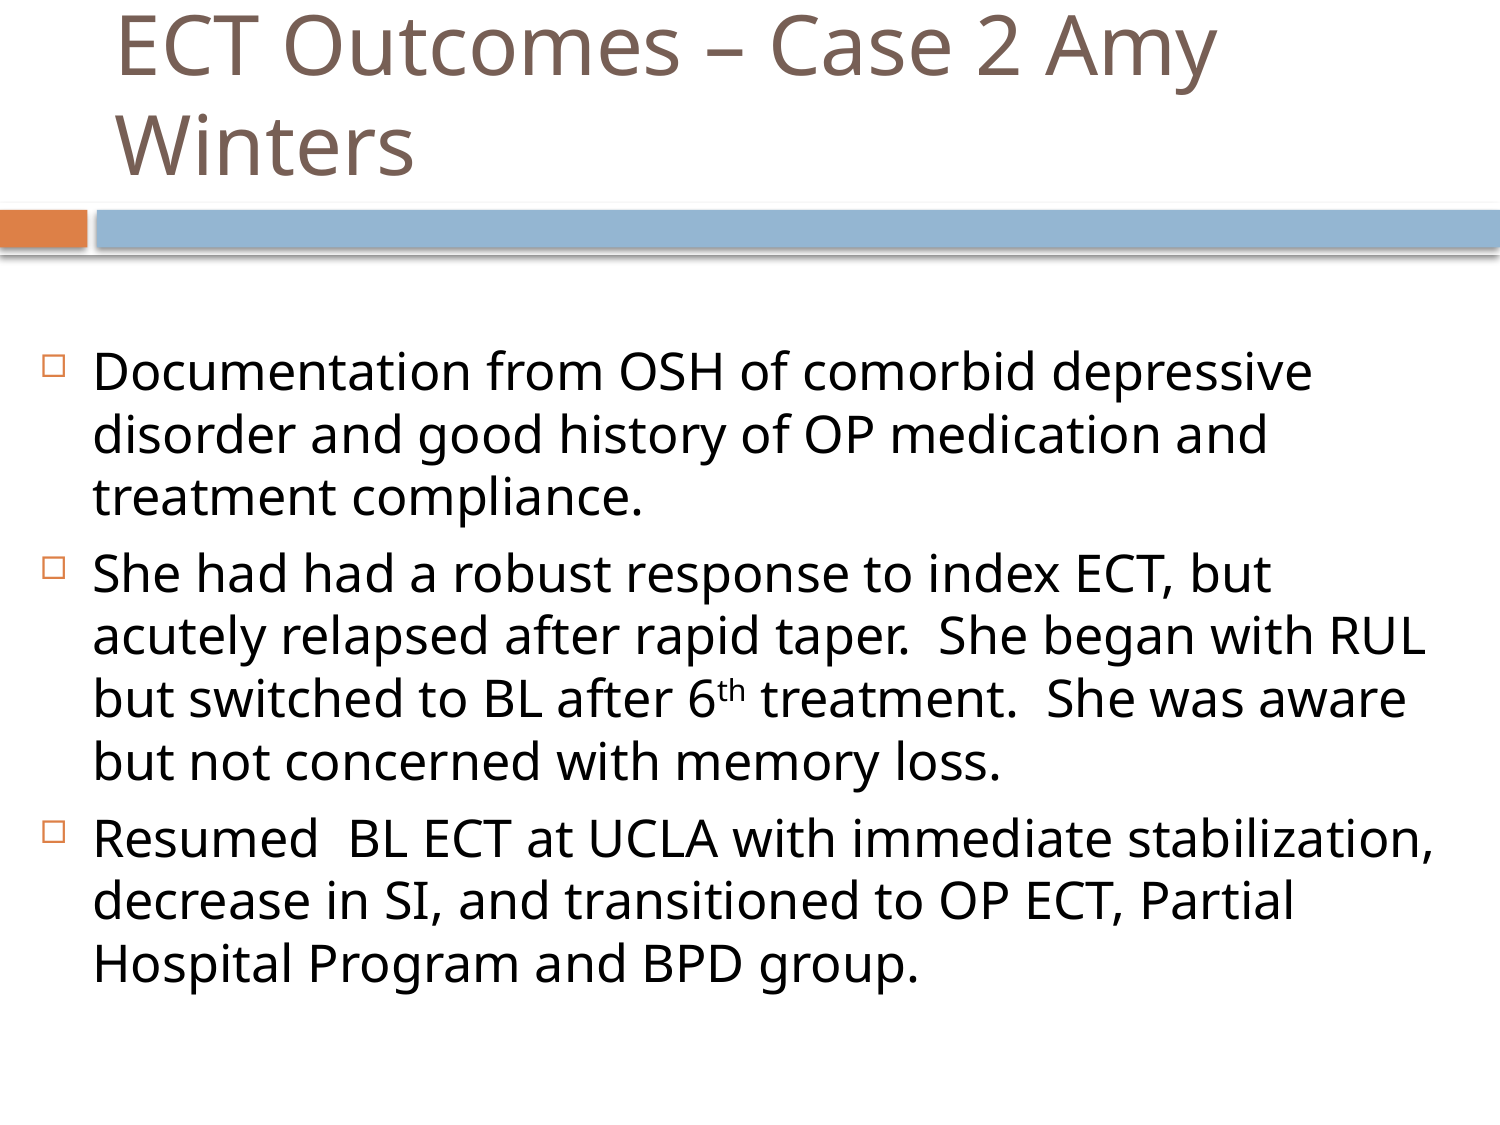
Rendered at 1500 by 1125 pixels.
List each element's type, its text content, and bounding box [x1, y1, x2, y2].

title ECT Outcomes – Case 2 Amy Winters [99, 37, 1438, 201]
list Documentation from OSH of comorbid depressive disorder and good history of OP medication and treatment compliance. She had had a robust response to index ECT, but acutely relapsed after rapid taper. She began with RUL but switched to BL after 6th treatment. She was aware but not concerned with memory loss. Resumed BL ECT at UCLA with immediate stabilization, decrease in SI, and transitioned to OP ECT, Partial Hospital Program and BPD group. [24, 330, 1470, 1088]
